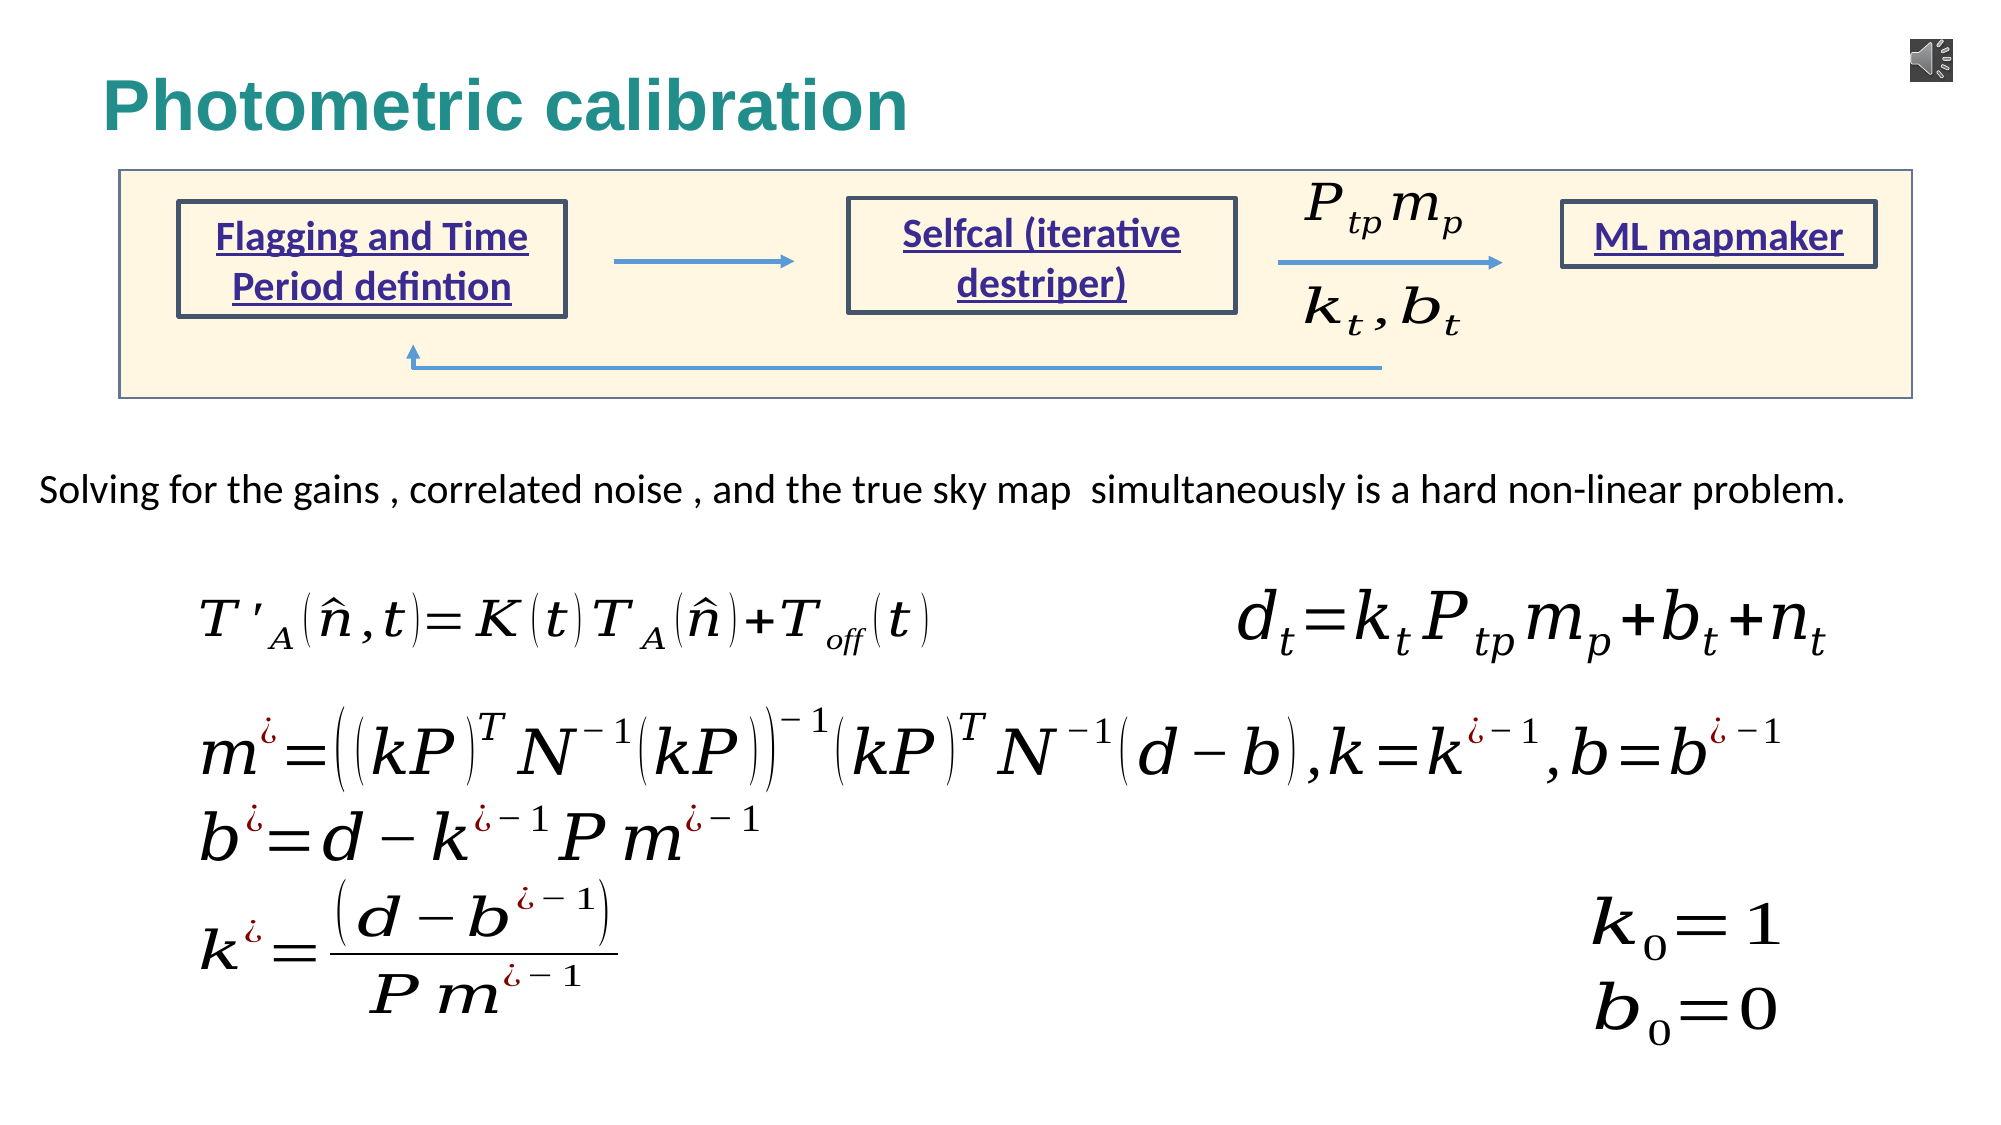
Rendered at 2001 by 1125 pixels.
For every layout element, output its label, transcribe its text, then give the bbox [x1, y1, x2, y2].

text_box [119, 169, 1913, 399]
picture [1909, 37, 1954, 83]
text_box Photometric calibration [87, 60, 1938, 155]
